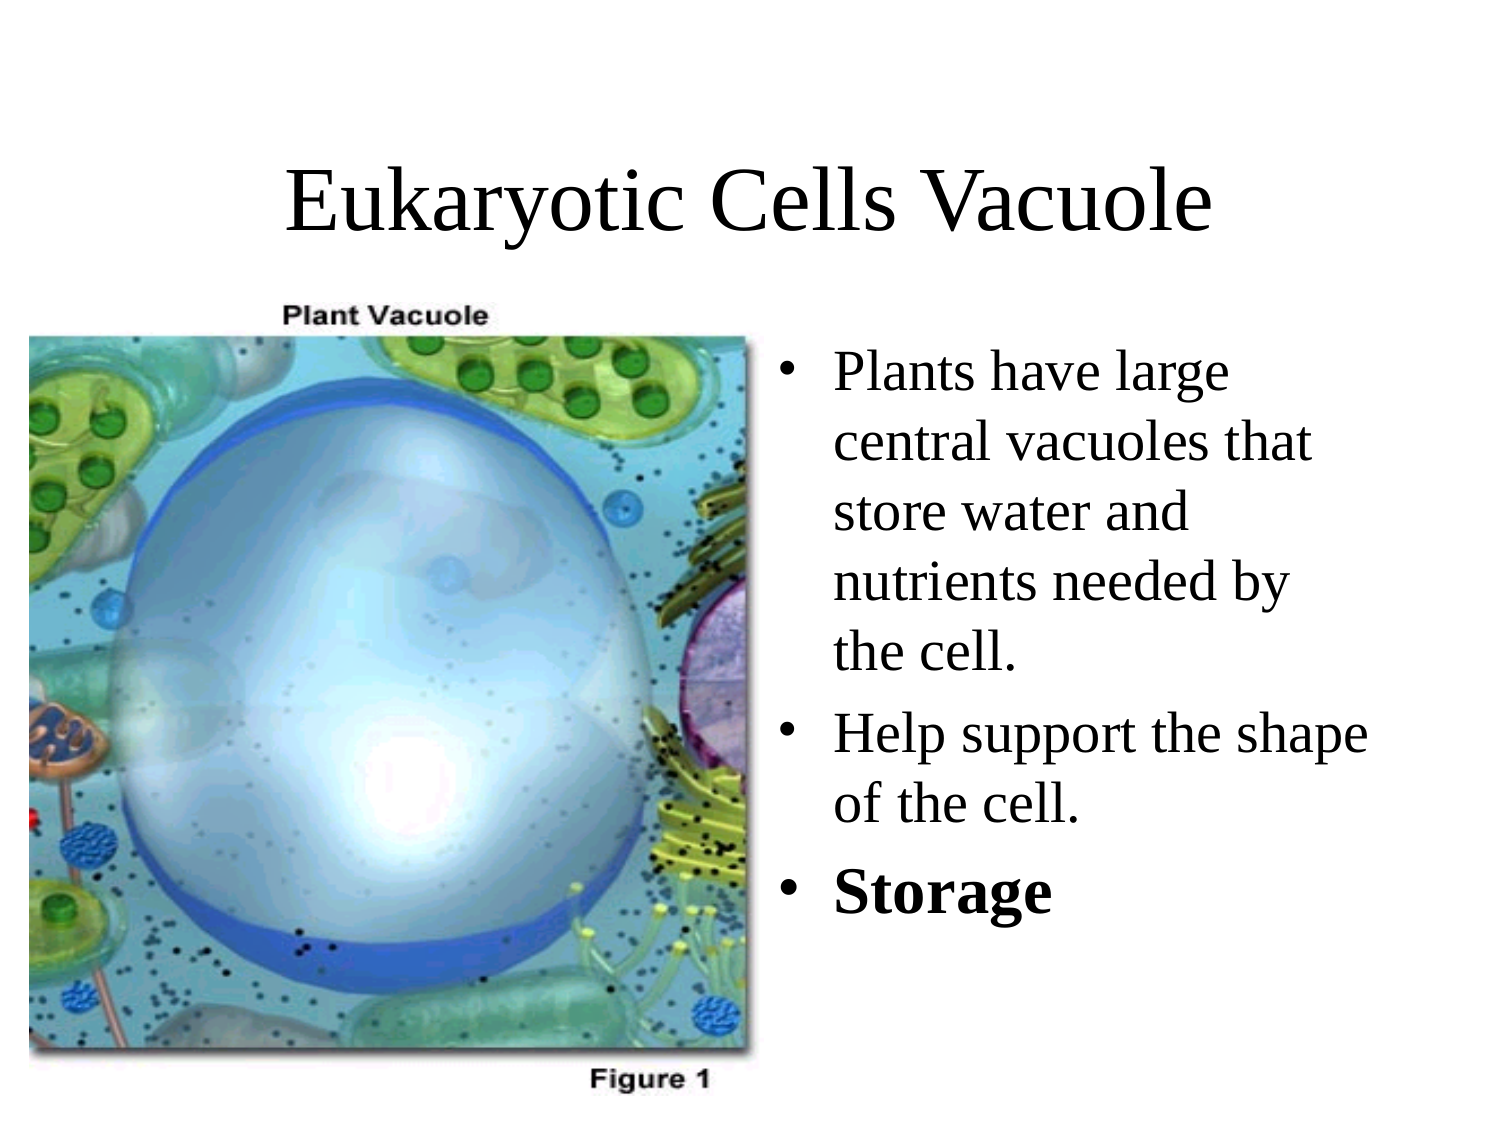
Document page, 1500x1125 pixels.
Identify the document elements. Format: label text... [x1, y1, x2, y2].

list Plants have large central vacuoles that store water and nutrients needed by the cell. Help support the shape of the cell. Storage [770, 324, 1388, 1000]
picture [29, 302, 764, 1096]
title Eukaryotic Cells Vacuole [112, 99, 1388, 288]
